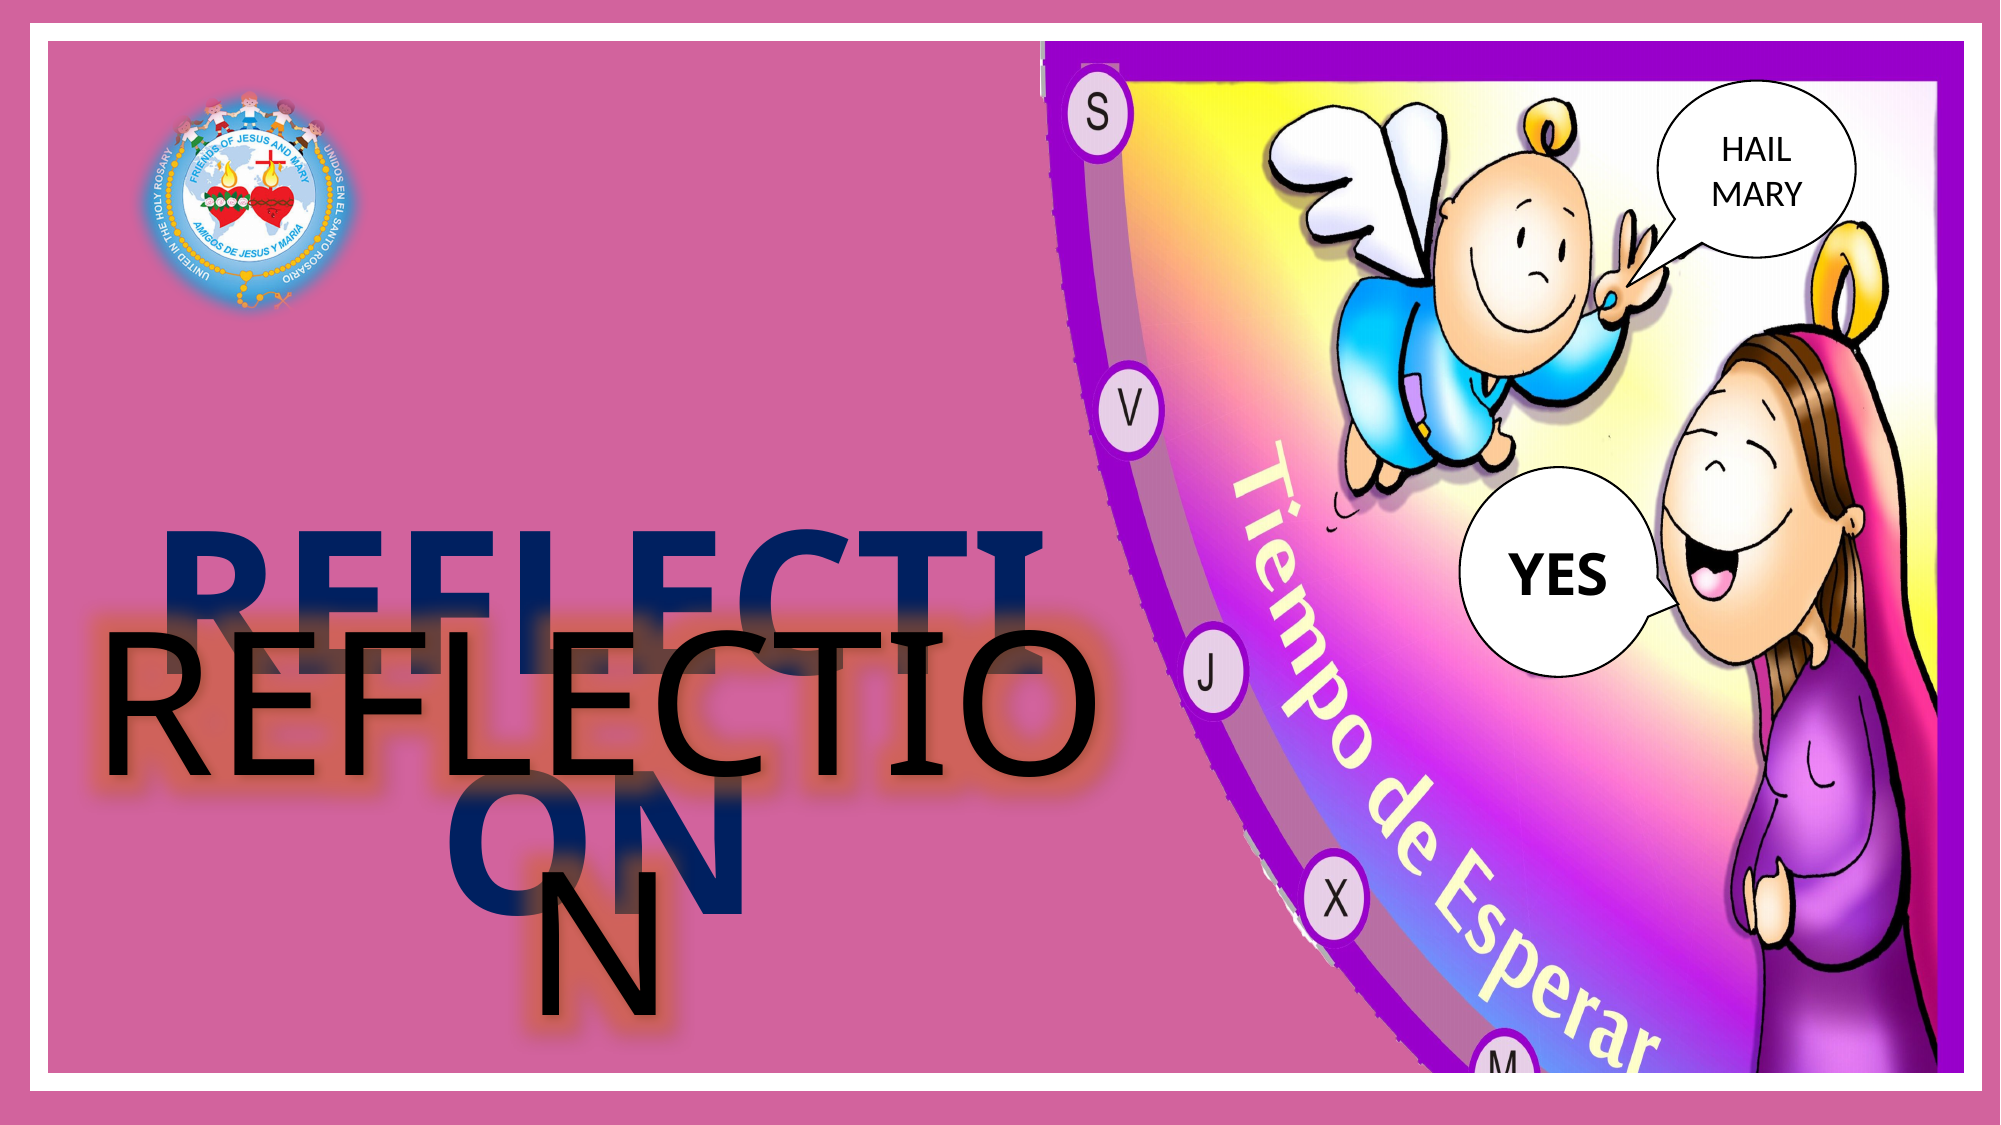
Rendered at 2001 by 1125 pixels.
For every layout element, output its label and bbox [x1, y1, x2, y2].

picture [1040, 32, 1974, 1083]
text_box [66, 467, 1132, 826]
picture [125, 80, 373, 327]
text_box [38, 31, 1974, 1083]
